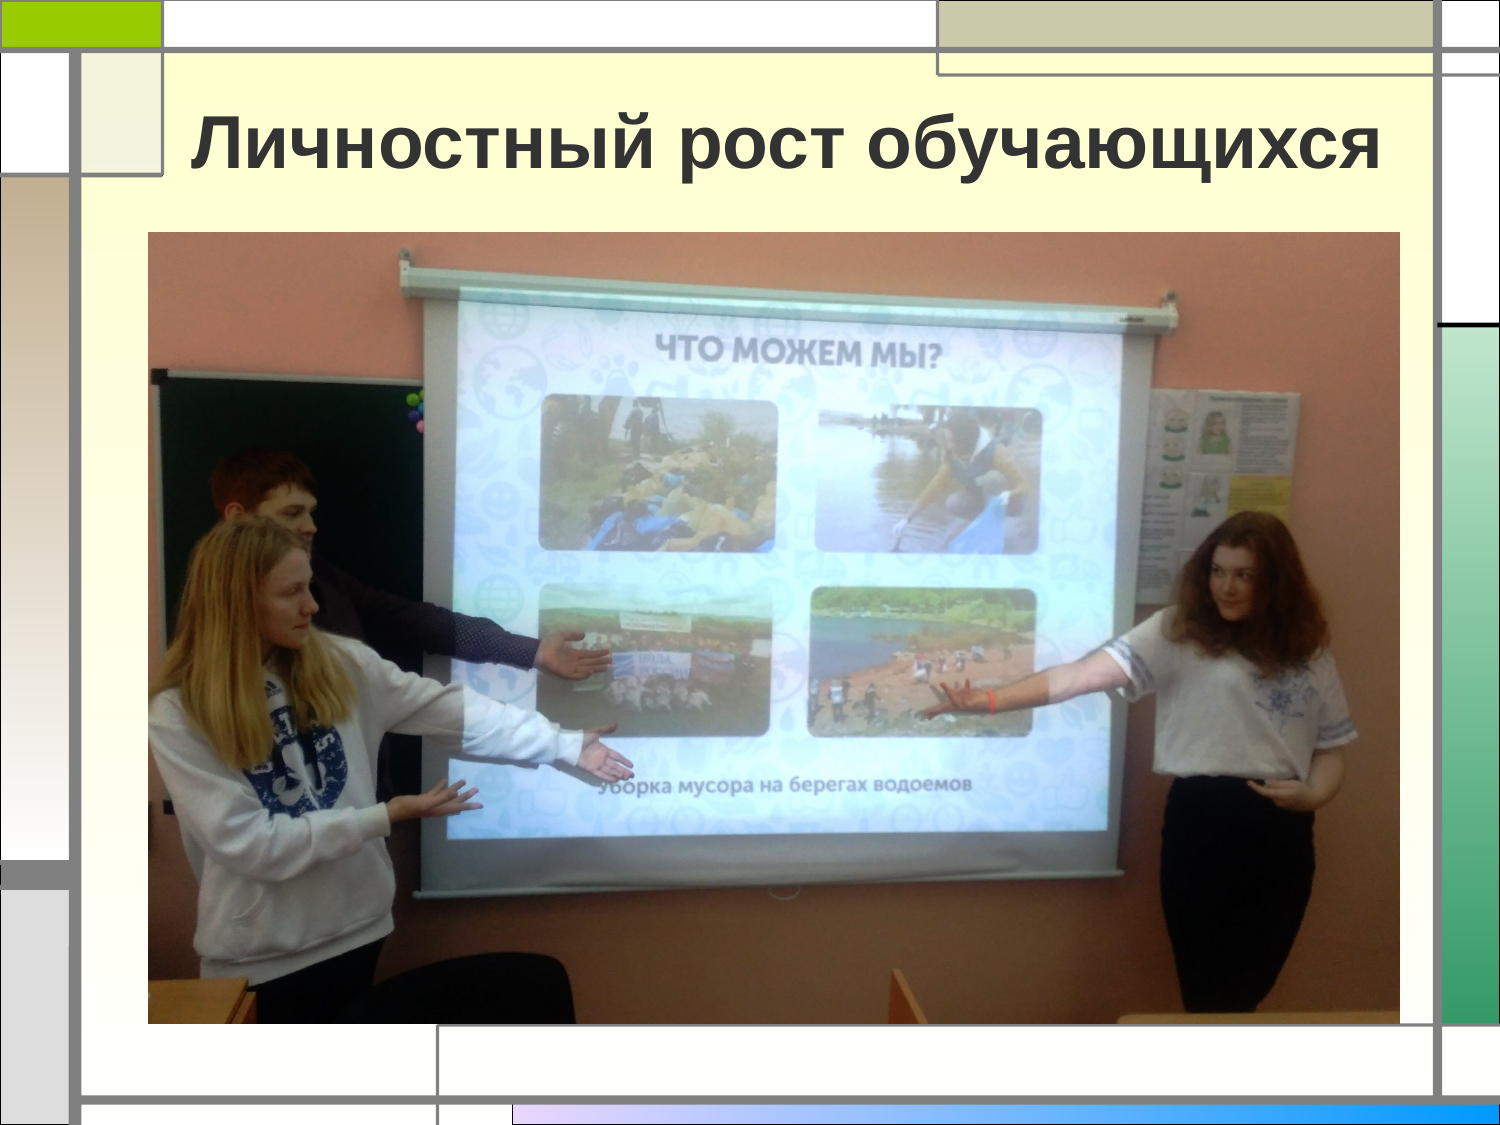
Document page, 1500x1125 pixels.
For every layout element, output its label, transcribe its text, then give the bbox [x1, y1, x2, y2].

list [148, 232, 1400, 1024]
title Личностный рост обучающихся [150, 45, 1425, 233]
